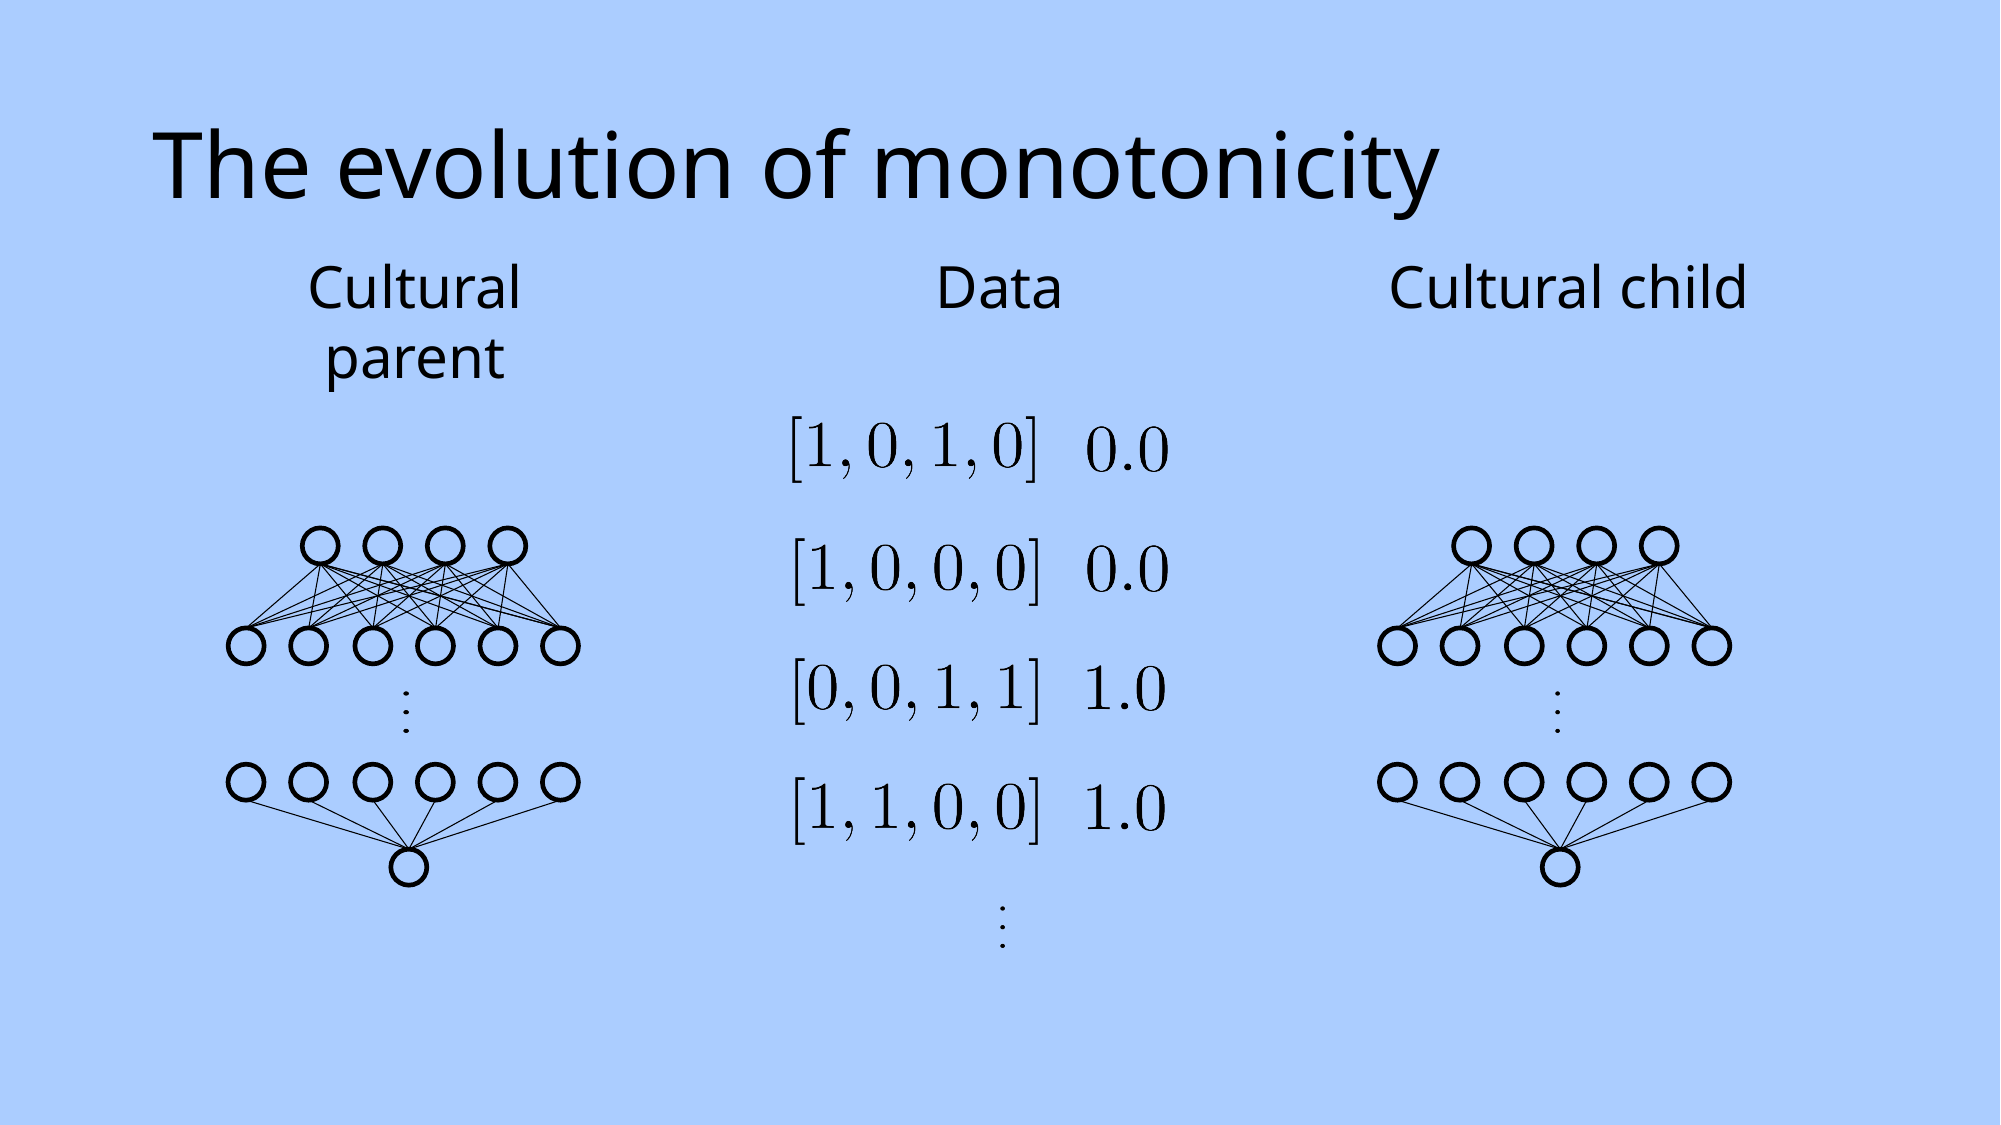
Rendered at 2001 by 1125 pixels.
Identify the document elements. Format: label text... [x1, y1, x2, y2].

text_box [1376, 531, 1734, 882]
picture [1087, 784, 1165, 831]
picture [1087, 665, 1165, 711]
picture [795, 538, 1038, 606]
picture [981, 907, 1024, 948]
picture [1087, 545, 1168, 592]
picture [1087, 426, 1168, 472]
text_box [224, 531, 582, 882]
text_box Cultural parent [211, 278, 619, 398]
picture [795, 777, 1038, 845]
text_box Data [796, 278, 1204, 328]
picture [792, 416, 1035, 483]
title The evolution of monotonicity [137, 59, 1863, 278]
picture [795, 658, 1038, 725]
text_box Cultural child [1365, 278, 1773, 328]
